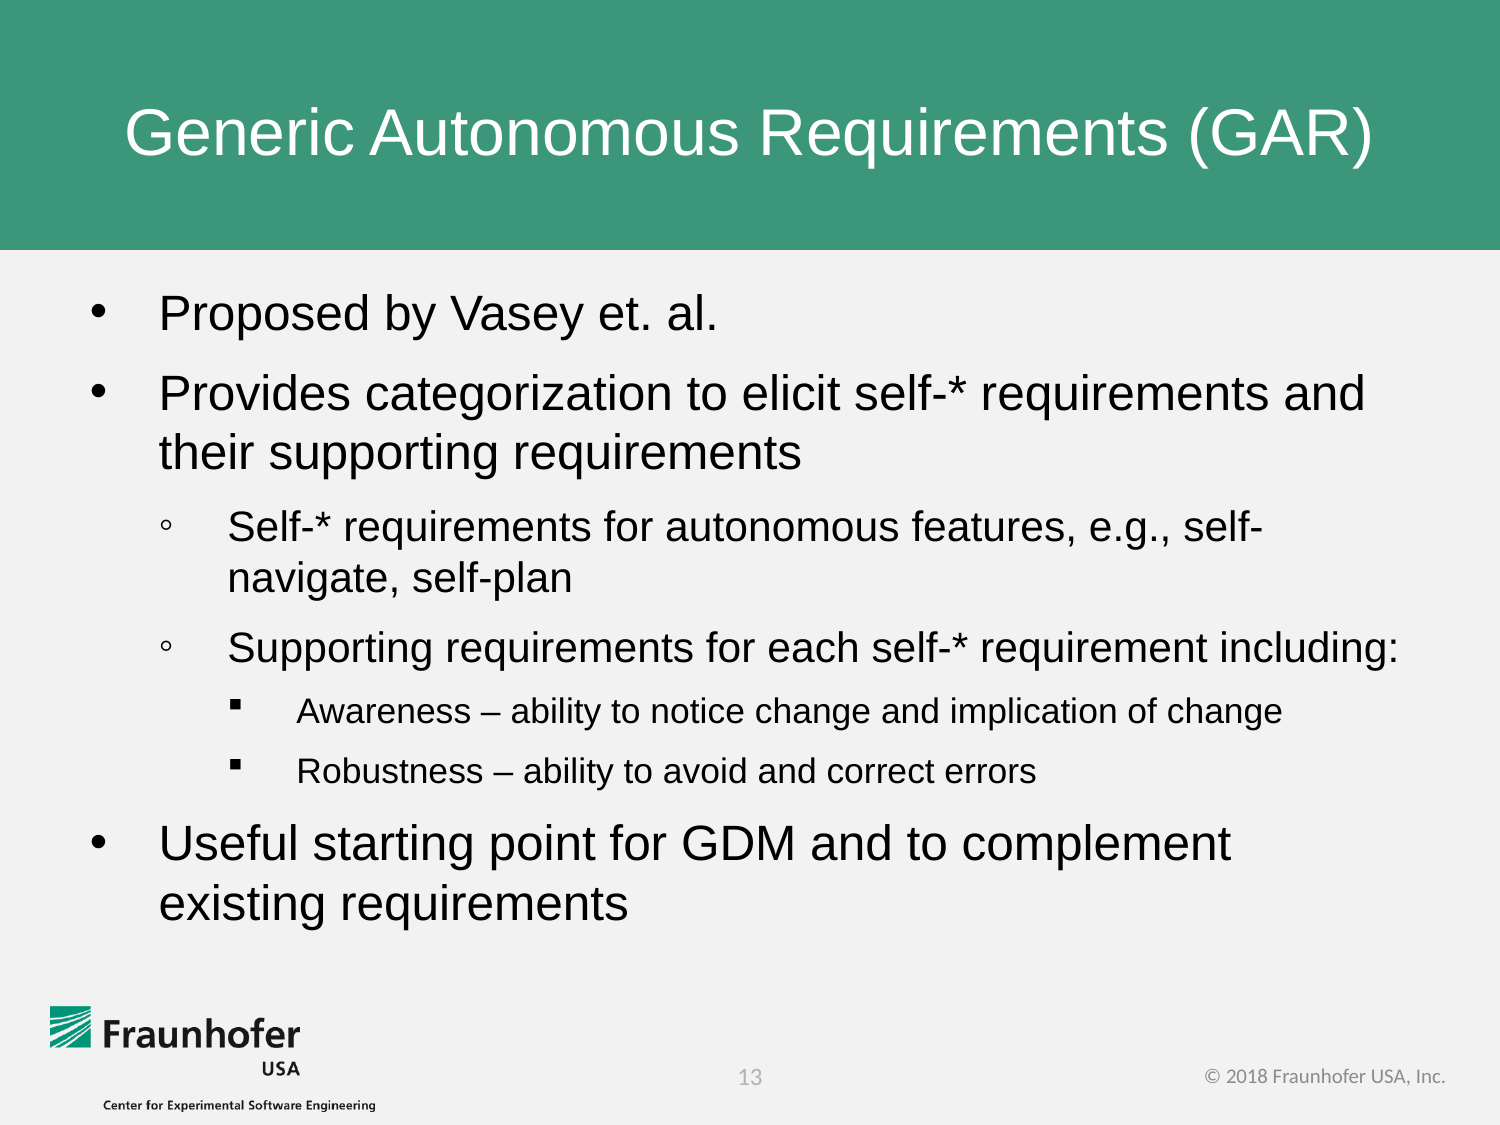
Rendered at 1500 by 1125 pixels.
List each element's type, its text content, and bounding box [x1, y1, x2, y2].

list Proposed by Vasey et. al. Provides categorization to elicit self-* requirements and their supporting requirements Self-* requirements for autonomous features, e.g., self-navigate, self-plan Supporting requirements for each self-* requirement including: Awareness – ability to notice change and implication of change Robustness – ability to avoid and correct errors Useful starting point for GDM and to complement existing requirements [75, 273, 1425, 987]
title Generic Autonomous Requirements (GAR) [75, 57, 1425, 200]
picture [50, 1006, 375, 1112]
slide_number 13 [581, 1045, 919, 1105]
